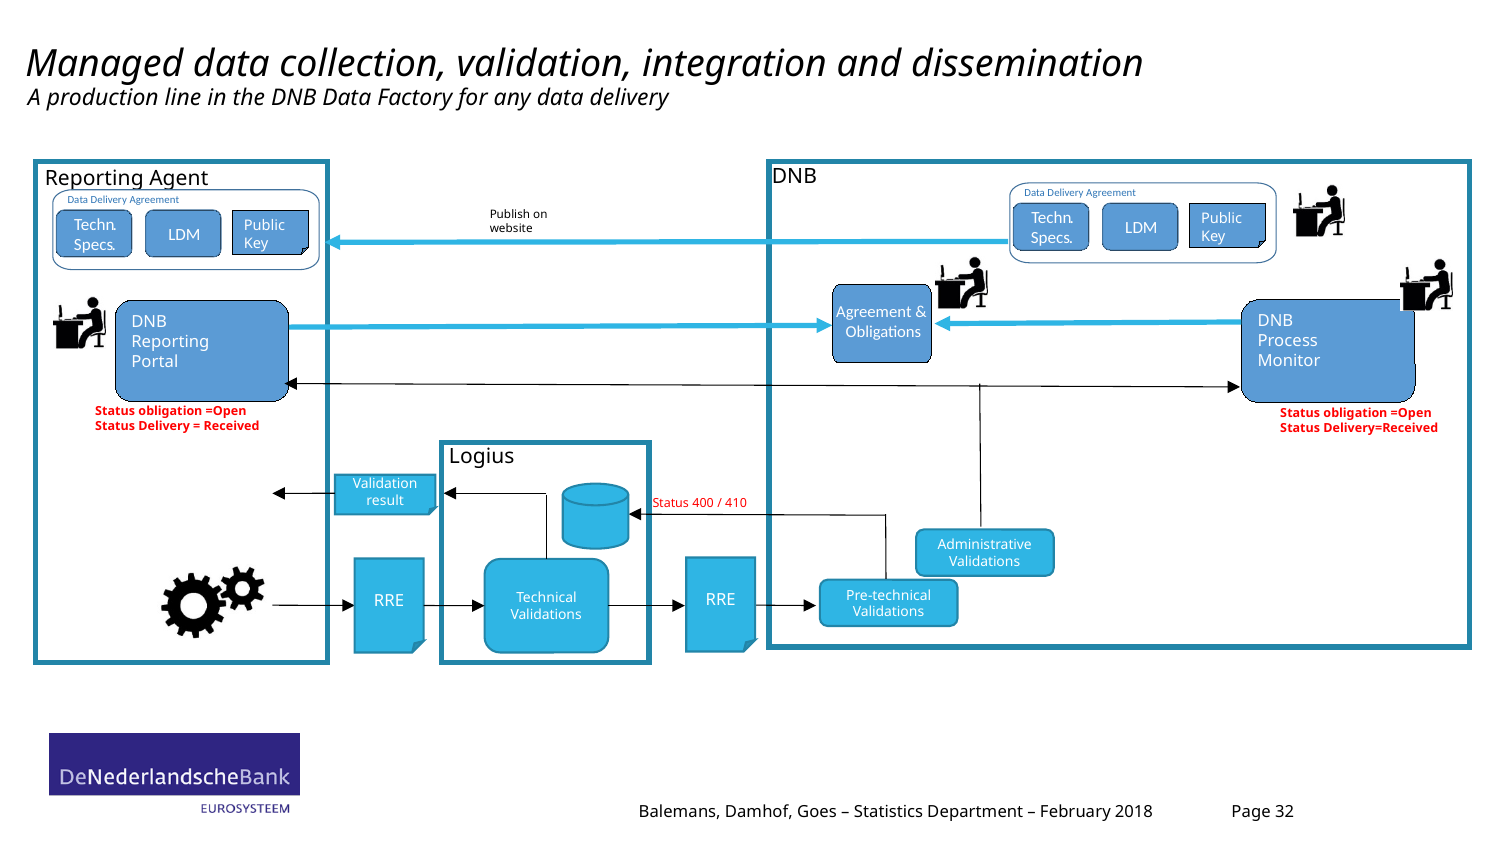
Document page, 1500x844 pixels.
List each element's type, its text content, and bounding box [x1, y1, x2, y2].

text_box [284, 383, 979, 387]
text_box Logius [434, 434, 556, 475]
picture [53, 296, 106, 349]
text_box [1009, 182, 1277, 263]
text_box RRE [353, 557, 428, 654]
text_box [768, 160, 1470, 397]
text_box Managed data collection, validation, integration and dissemination [25, 6, 1472, 126]
text_box [34, 198, 329, 664]
picture [49, 733, 300, 813]
text_box Publish on website [474, 199, 568, 241]
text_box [52, 189, 320, 270]
text_box DNB [757, 154, 879, 195]
text_box Reporting Agent [30, 157, 403, 198]
text_box Validation result [333, 473, 439, 516]
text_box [981, 383, 1241, 387]
text_box Pre-technical Validations [818, 578, 959, 628]
text_box Agreement & Obligations [835, 300, 931, 341]
text_box DNB Reporting Portal [115, 300, 289, 395]
text_box A production line in the DNB Data Factory for any data delivery [13, 74, 1278, 118]
text_box [768, 387, 1470, 648]
picture [1292, 184, 1345, 237]
text_box Status obligation =Open Status Delivery=Received [1265, 397, 1492, 442]
picture [157, 564, 268, 641]
text_box DNB Process Monitor [1241, 299, 1416, 403]
text_box Administrative Validations [915, 528, 1055, 577]
text_box [561, 482, 630, 550]
text_box Balemans, Damhof, Goes – Statistics Department – February 2018 [429, 793, 1169, 823]
text_box [832, 284, 932, 363]
text_box Status 400 / 410 [637, 487, 811, 514]
picture [935, 256, 988, 309]
text_box Status obligation =Open Status Delivery = Received [80, 395, 309, 441]
slide_number Page 32 [1216, 793, 1330, 823]
text_box [441, 442, 650, 664]
text_box RRE [685, 556, 759, 653]
picture [1400, 258, 1453, 311]
